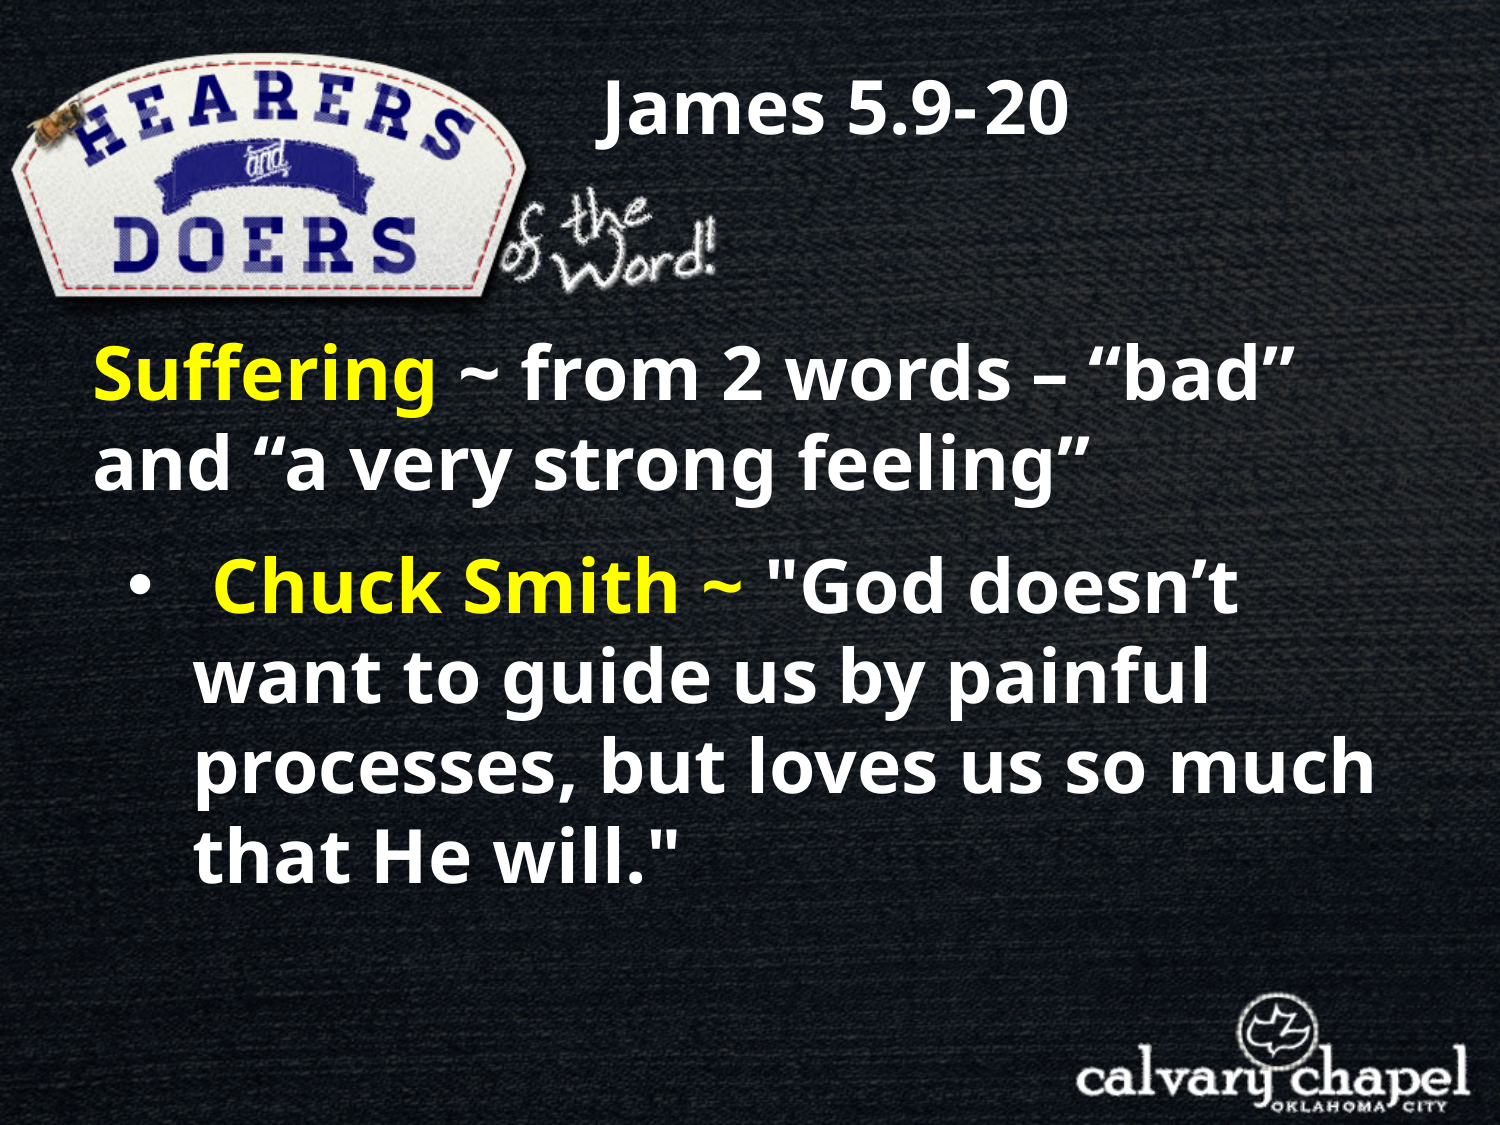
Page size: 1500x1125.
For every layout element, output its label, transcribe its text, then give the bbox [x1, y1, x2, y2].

text_box James 5.9- 20 [587, 51, 1402, 157]
picture [0, 0, 1500, 1125]
text_box Suffering ~ from 2 words – “bad” and “a very strong feeling” [77, 318, 1424, 514]
text_box Chuck Smith ~ "God doesn’t want to guide us by painful processes, but loves us so much that He will." [112, 531, 1426, 907]
